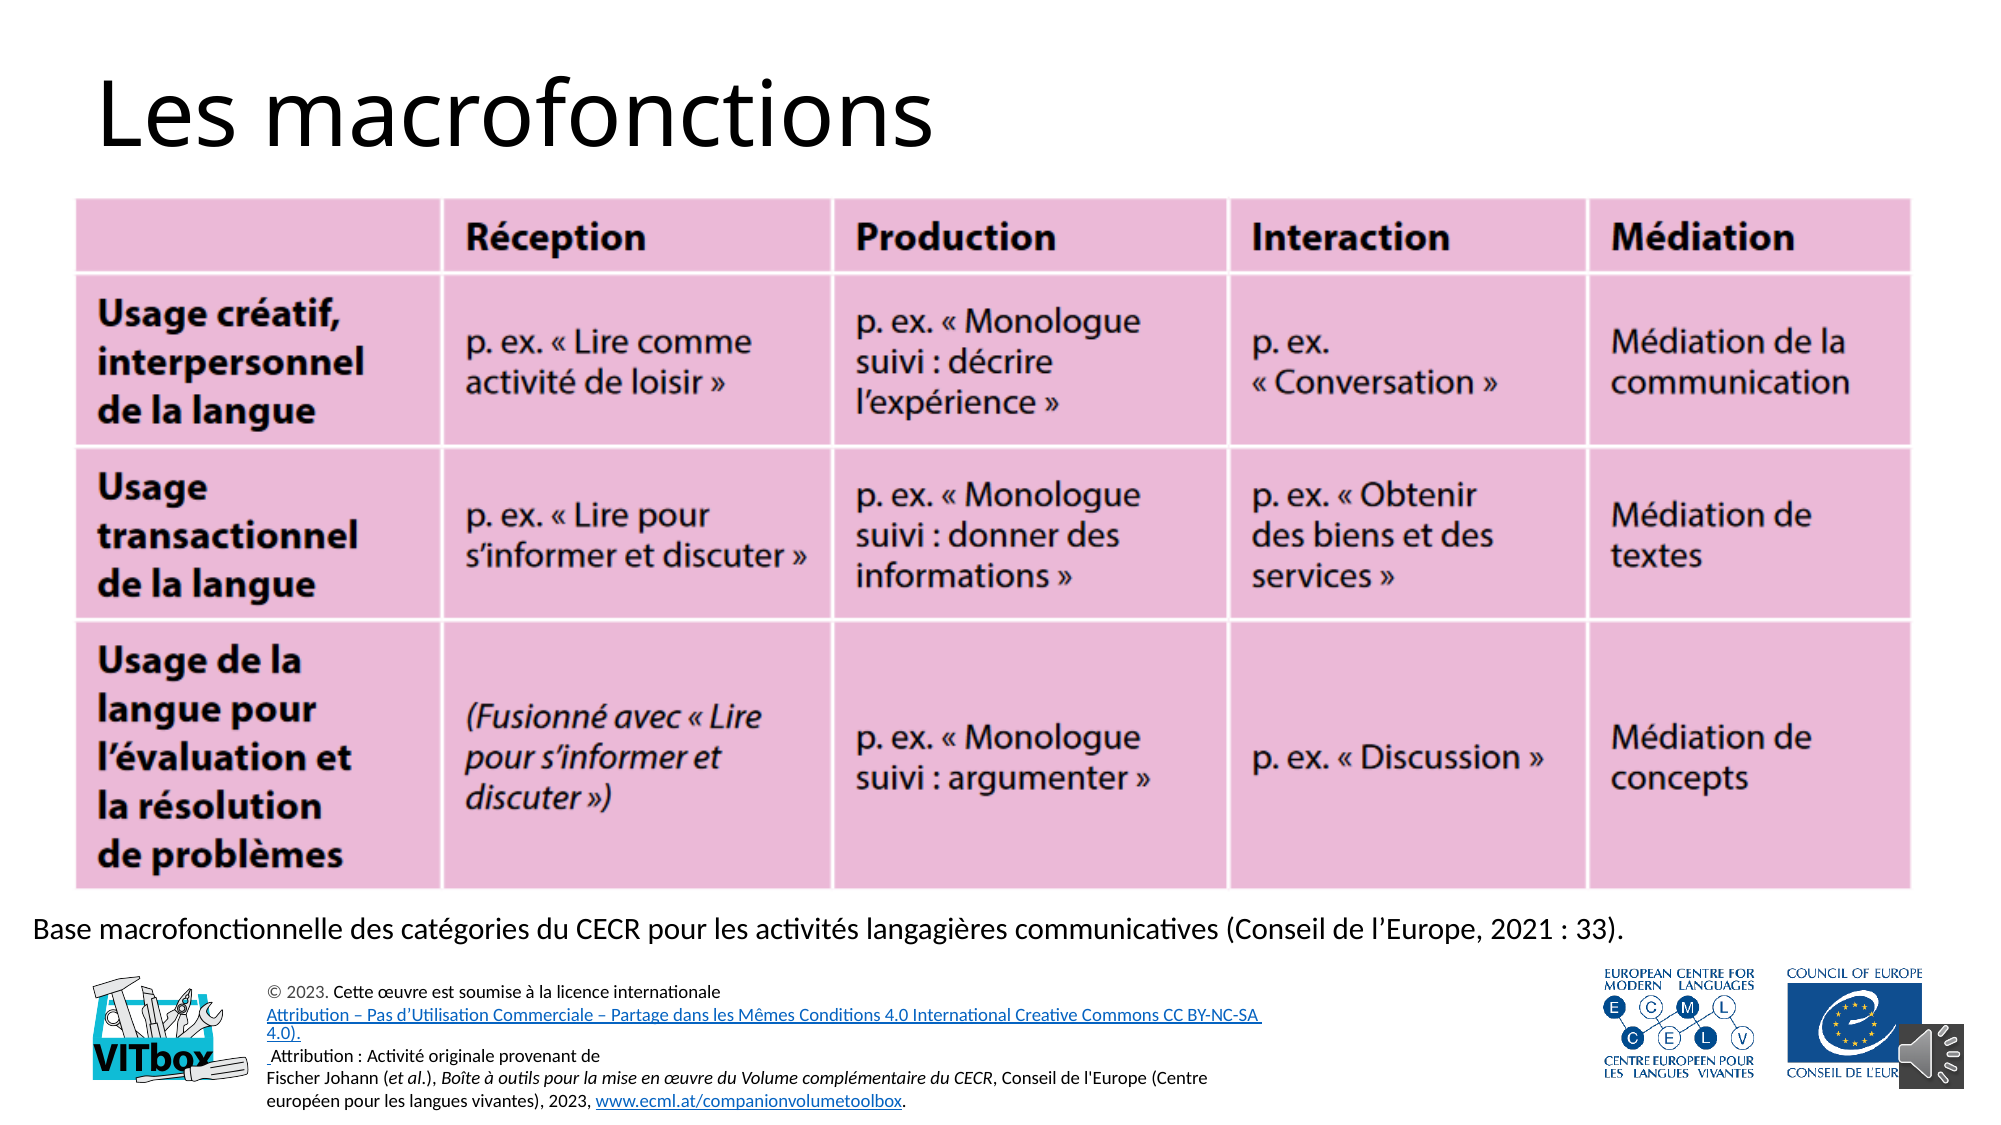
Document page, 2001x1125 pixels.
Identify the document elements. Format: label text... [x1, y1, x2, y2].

picture [83, 978, 252, 1084]
title Les macrofonctions [80, 59, 1921, 278]
list Base macrofonctionnelle des catégories du CECR pour les activités langagières communicatives (Conseil de l’Europe, 2021 : 33). [18, 905, 1976, 978]
picture [1602, 978, 1965, 1090]
picture [57, 176, 1920, 901]
